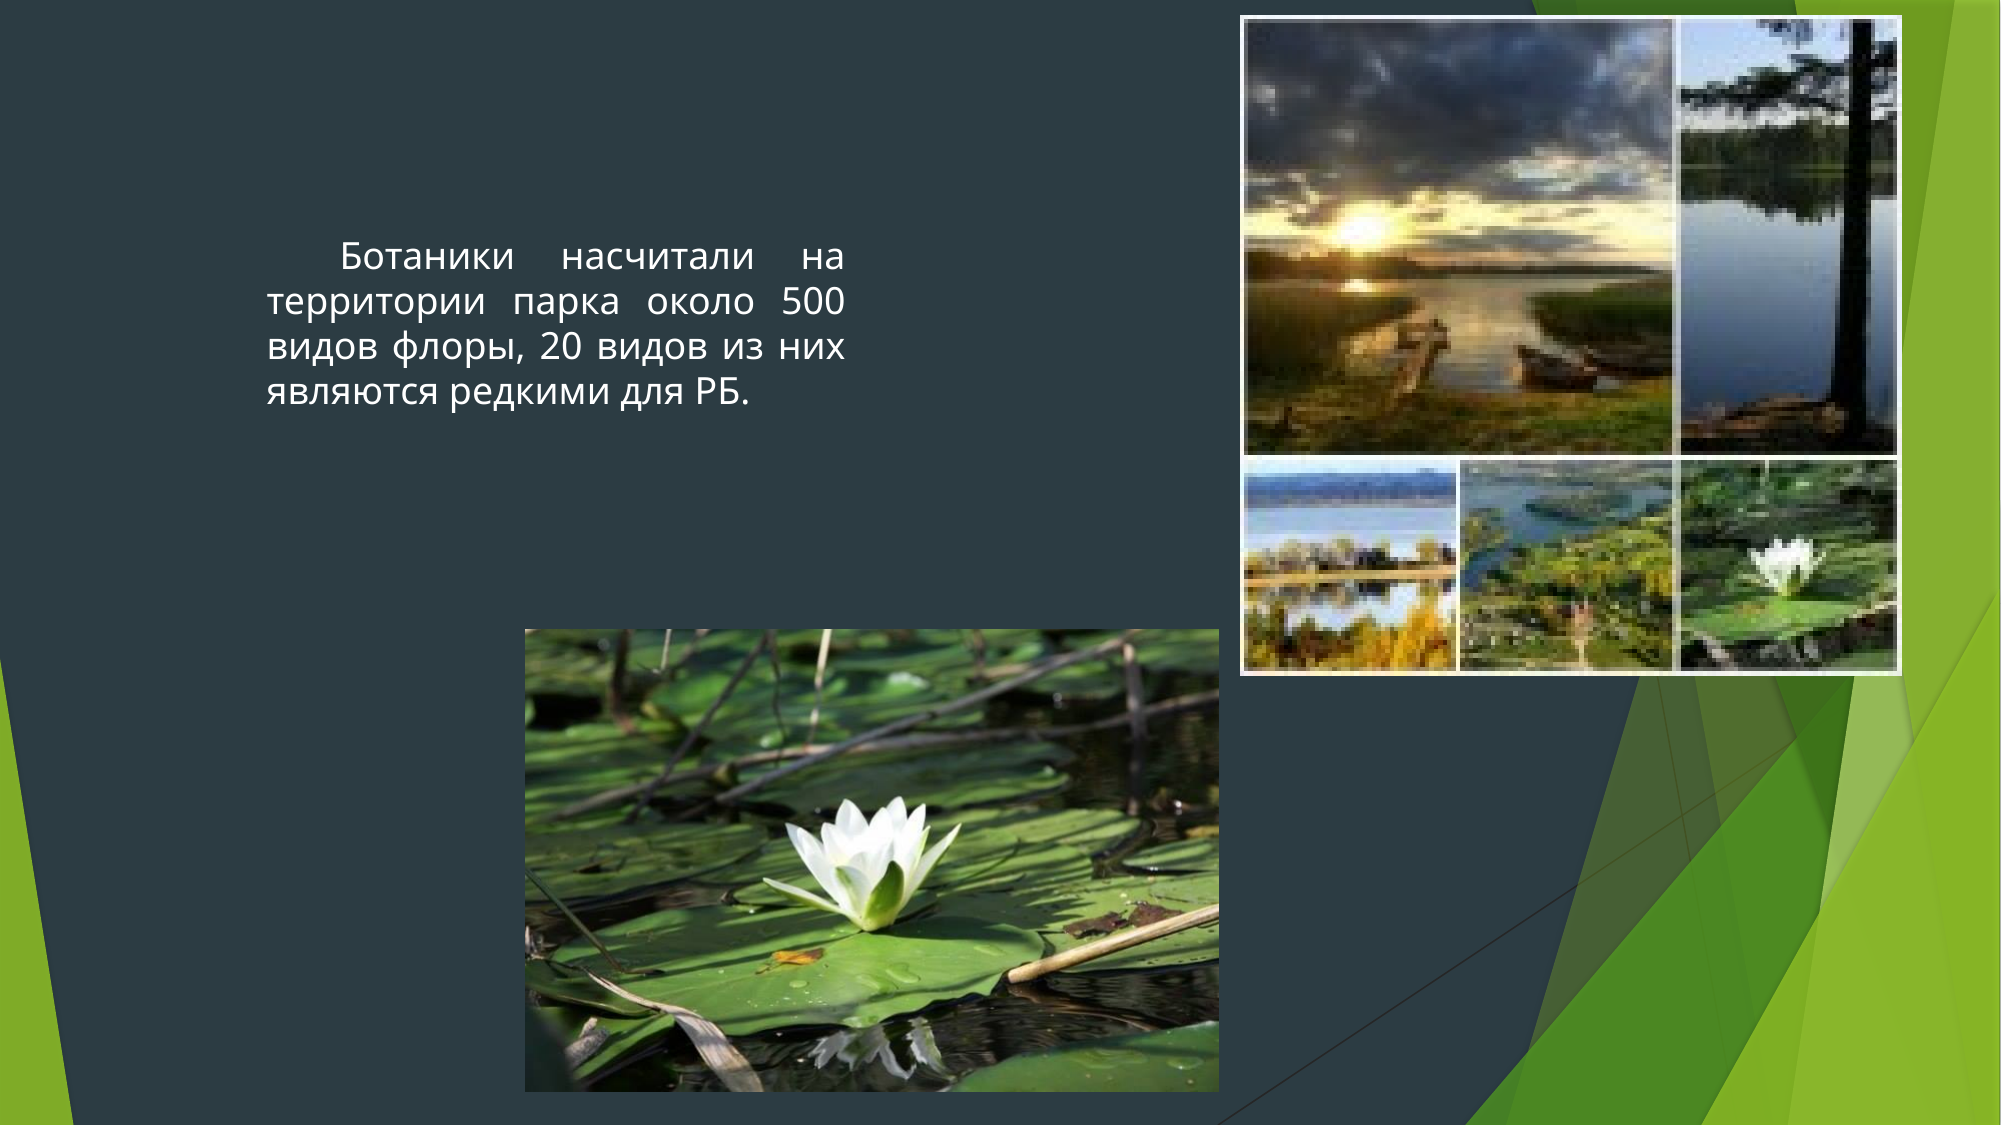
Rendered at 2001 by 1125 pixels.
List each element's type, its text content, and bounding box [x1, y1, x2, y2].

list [524, 628, 1220, 1093]
text_box Ботаники насчитали на территории парка около 500 видов флоры, 20 видов из них являются редкими для РБ. [251, 224, 861, 465]
picture [1240, 14, 1902, 677]
